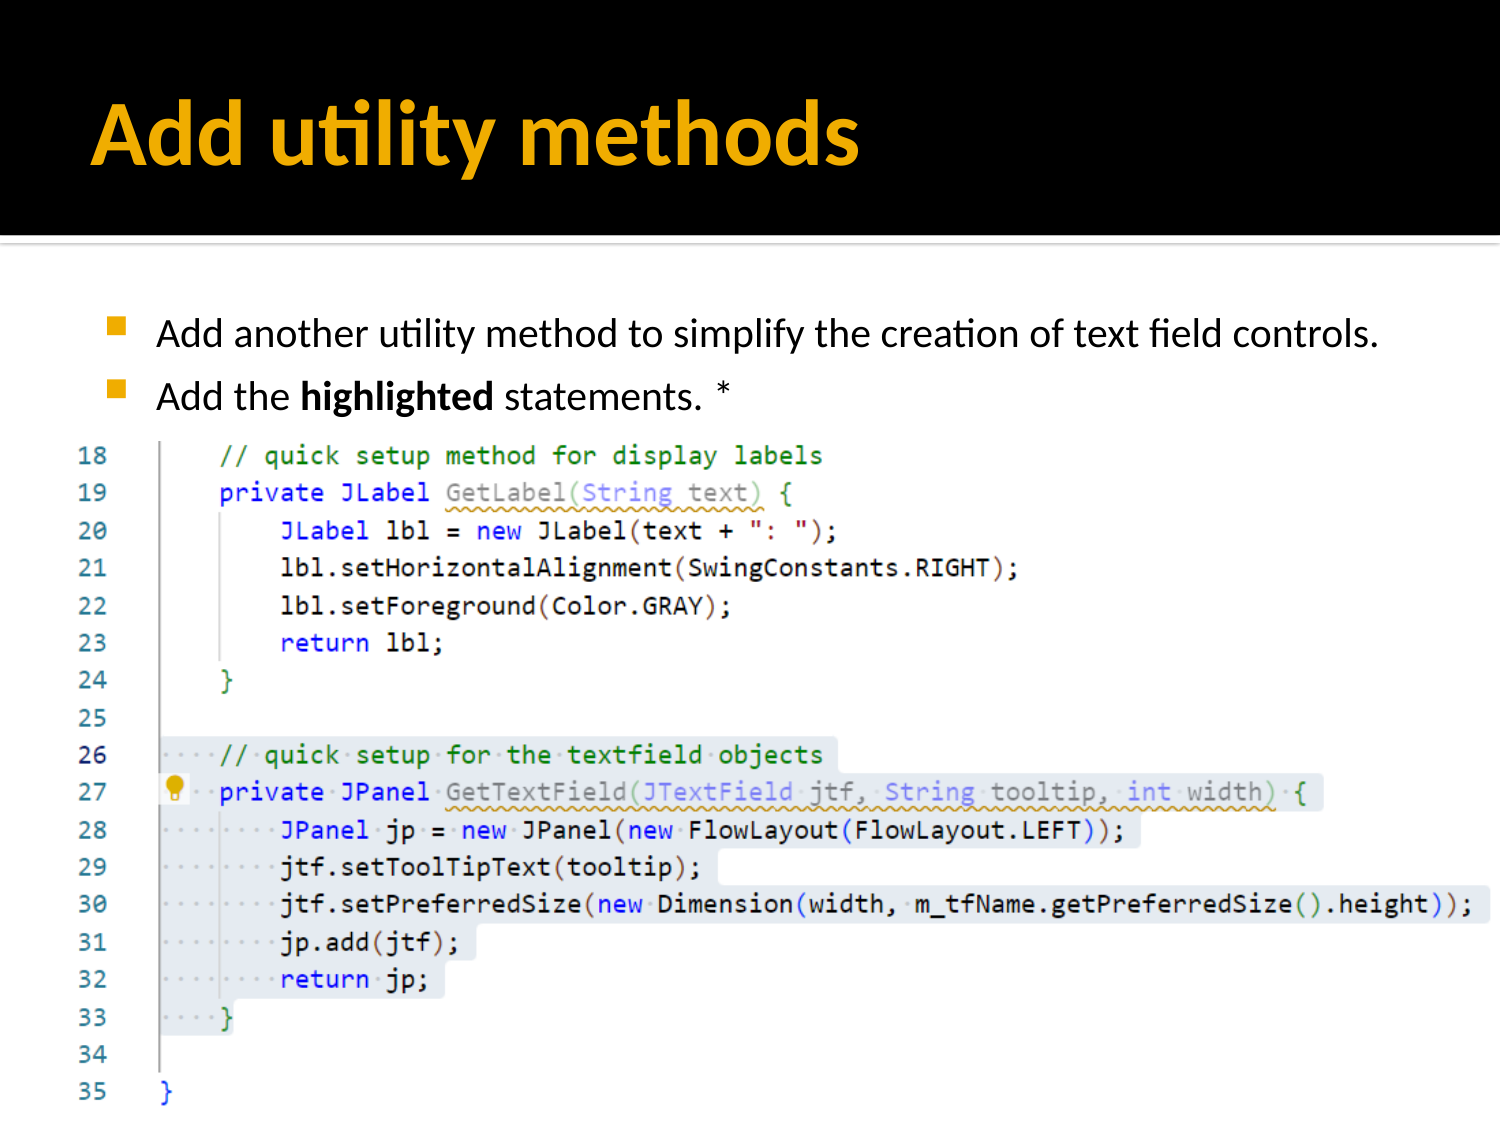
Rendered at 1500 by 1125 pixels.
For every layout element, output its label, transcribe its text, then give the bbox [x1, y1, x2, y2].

list Add another utility method to simplify the creation of text field controls. Add the highlighted statements. * [75, 291, 1425, 440]
title Add utility methods [75, 25, 1425, 231]
picture [74, 441, 1500, 1111]
